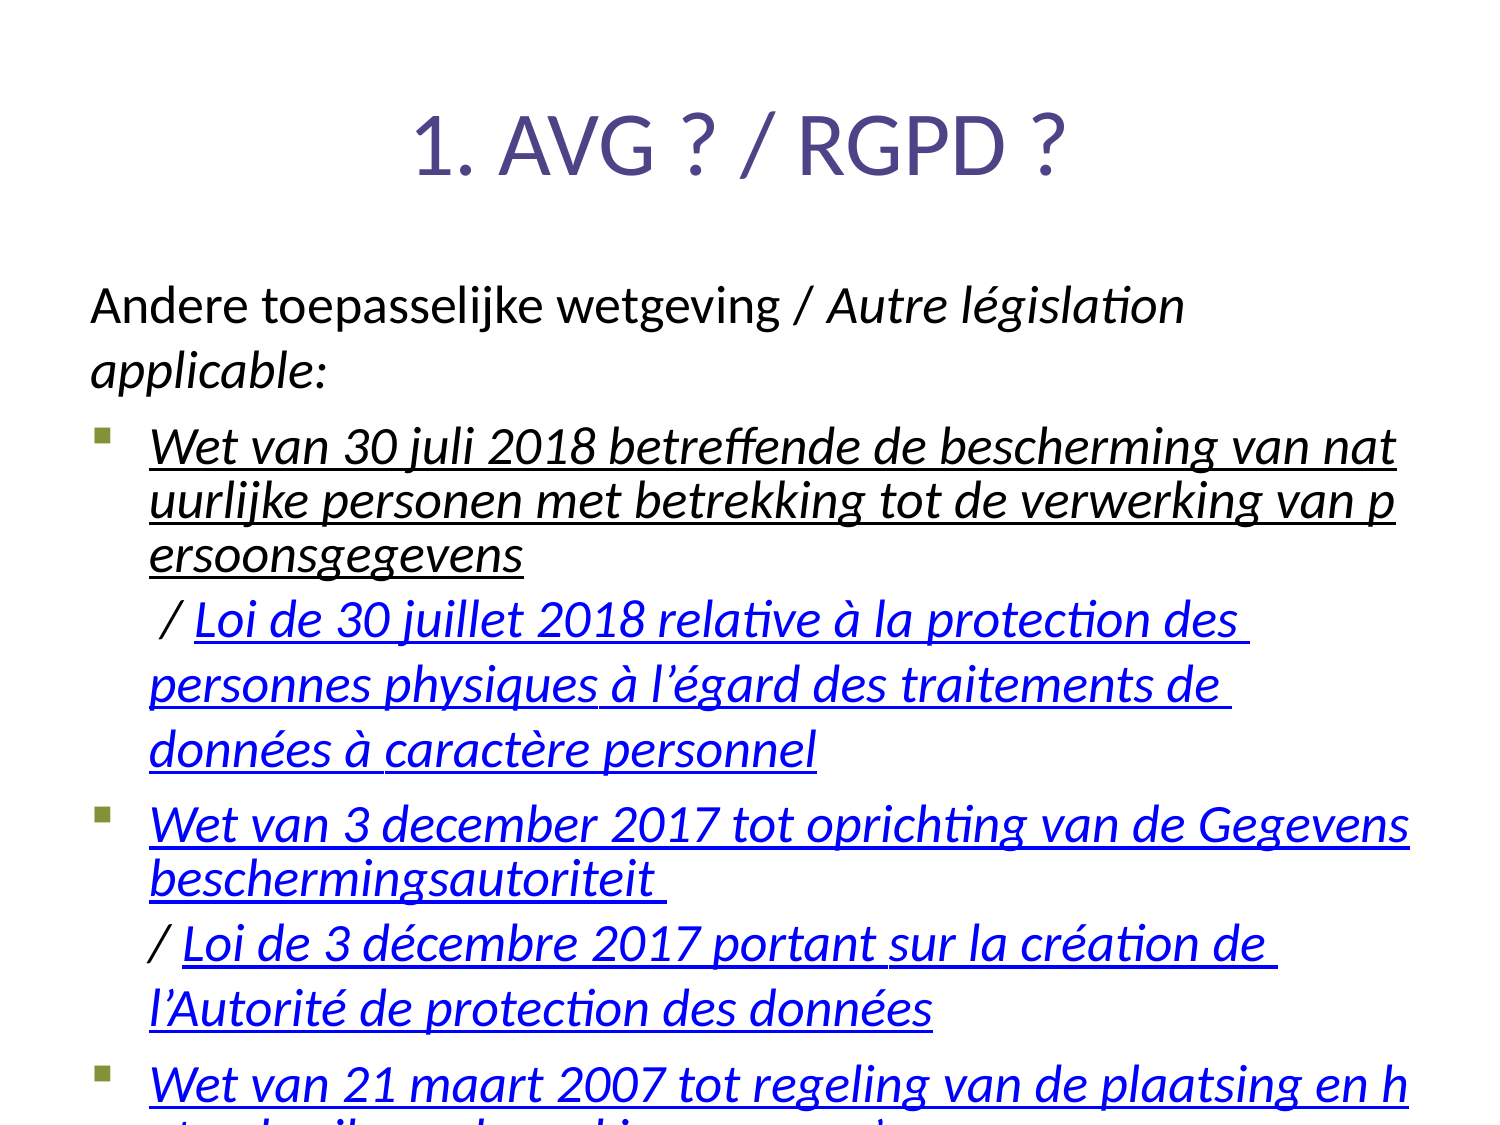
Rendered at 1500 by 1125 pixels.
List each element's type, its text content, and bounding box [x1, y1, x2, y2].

title 1. AVG ? / RGPD ? [75, 45, 1425, 233]
list Andere toepasselijke wetgeving / Autre législation applicable: Wet van 30 juli 2018 betreffende de bescherming van natuurlijke personen met betrekking tot de verwerking van persoonsgegevens / Loi de 30 juillet 2018 relative à la protection des personnes physiques à l’égard des traitements de données à caractère personnel Wet van 3 december 2017 tot oprichting van de Gegevensbeschermingsautoriteit / Loi de 3 décembre 2017 portant sur la création de l’Autorité de protection des données Wet van 21 maart 2007 tot regeling van de plaatsing en het gebruik van bewakingscamera’s / Loi de 21 mars 2007 réglant l’installation et l’utilisation de caméras de surveillance [75, 262, 1425, 1094]
